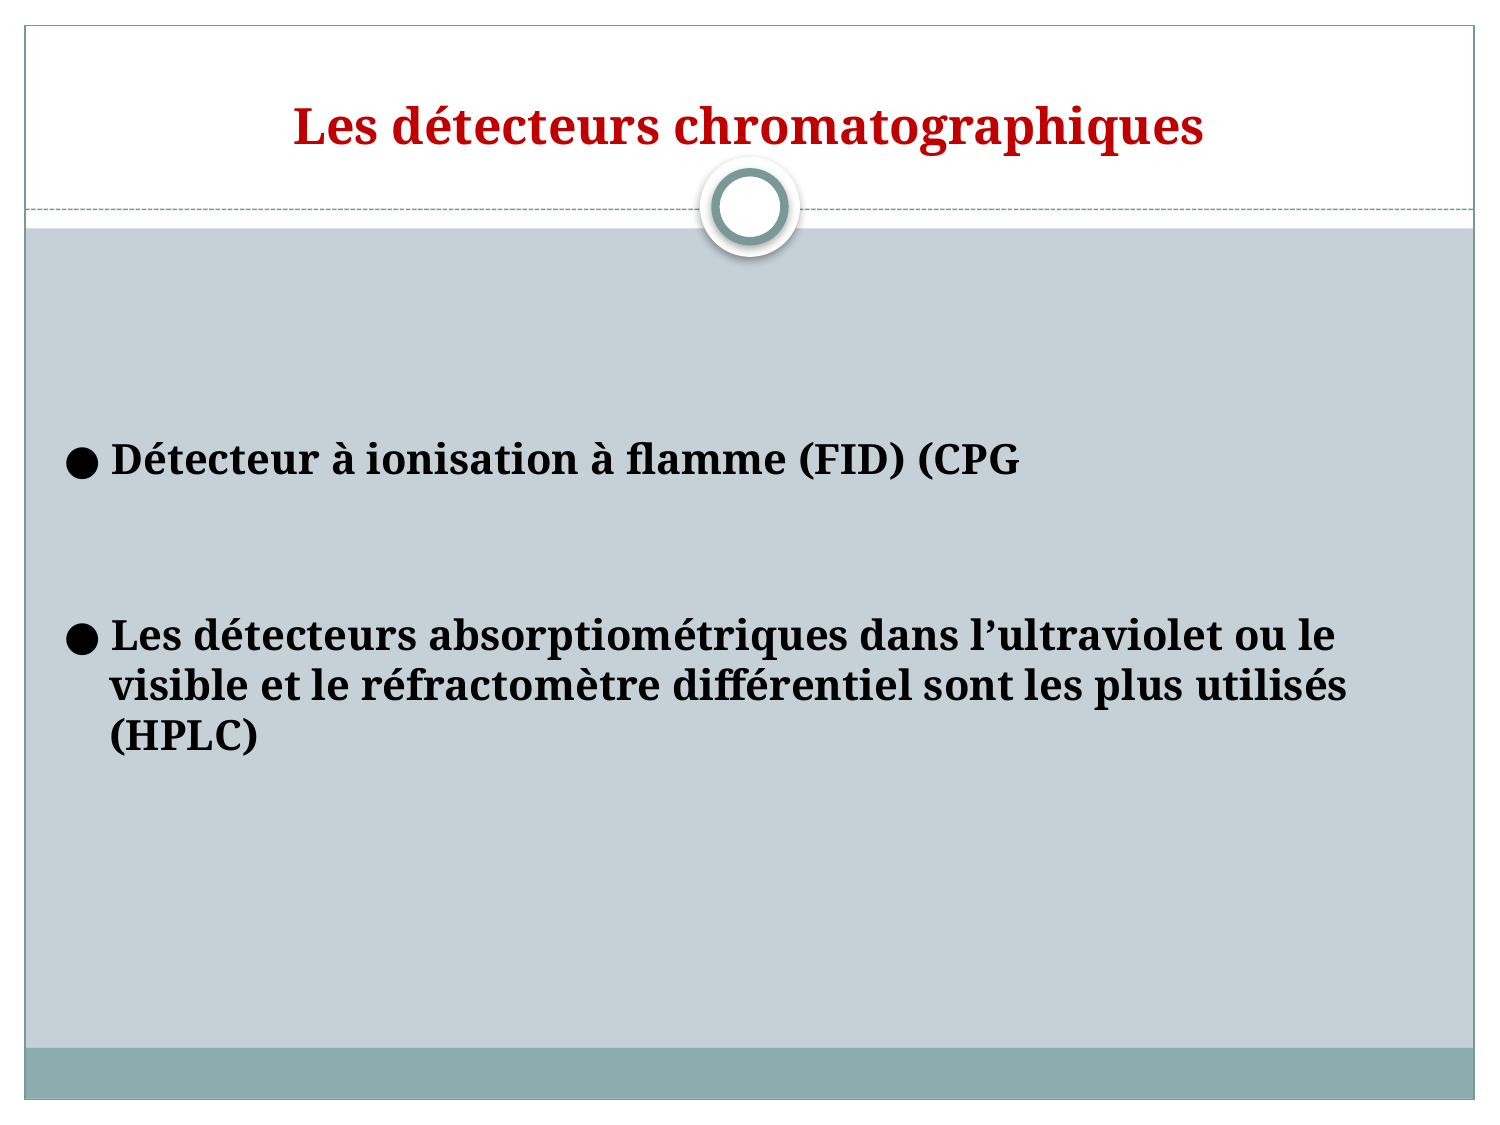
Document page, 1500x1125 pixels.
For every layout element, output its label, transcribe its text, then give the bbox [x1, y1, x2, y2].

title Les détecteurs chromatographiques [49, 37, 1450, 162]
list ● Détecteur à ionisation à flamme (FID) (CPG ● Les détecteurs absorptiométriques dans l’ultraviolet ou le visible et le réfractomètre différentiel sont les plus utilisés (HPLC) [49, 250, 1445, 1001]
